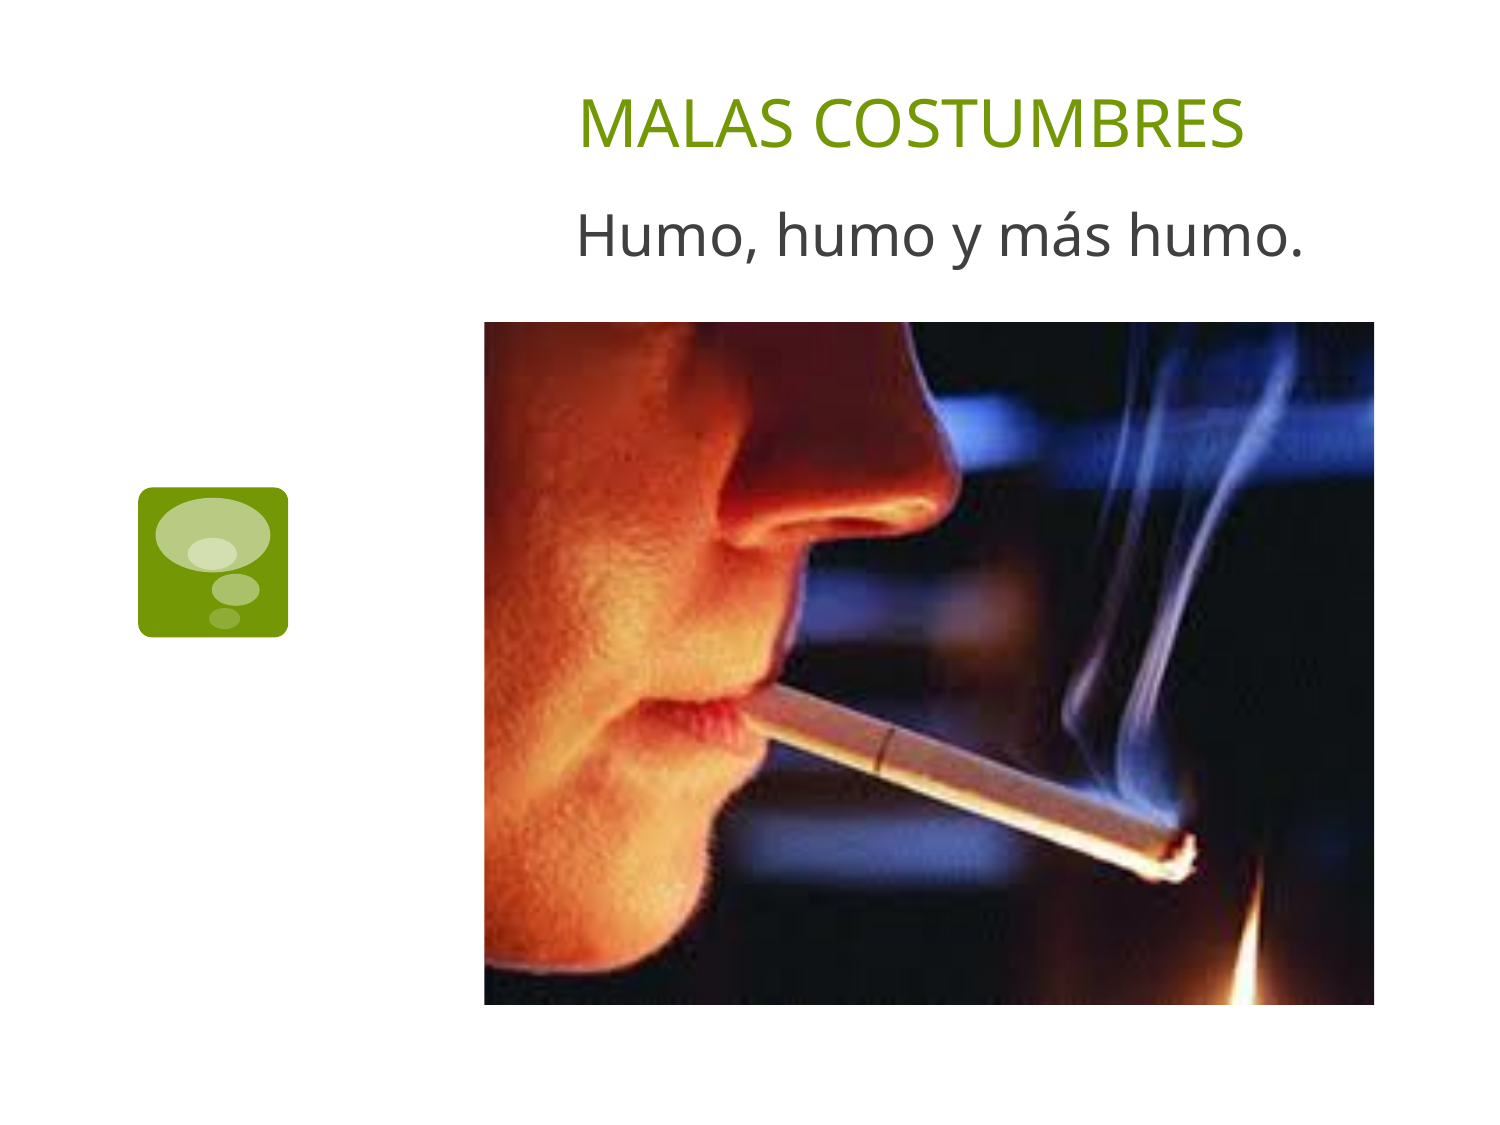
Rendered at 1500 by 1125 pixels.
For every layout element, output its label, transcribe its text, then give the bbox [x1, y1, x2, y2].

list Humo, humo y más humo. [560, 190, 1373, 321]
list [483, 321, 1375, 1006]
title MALAS COSTUMBRES [562, 50, 1375, 168]
